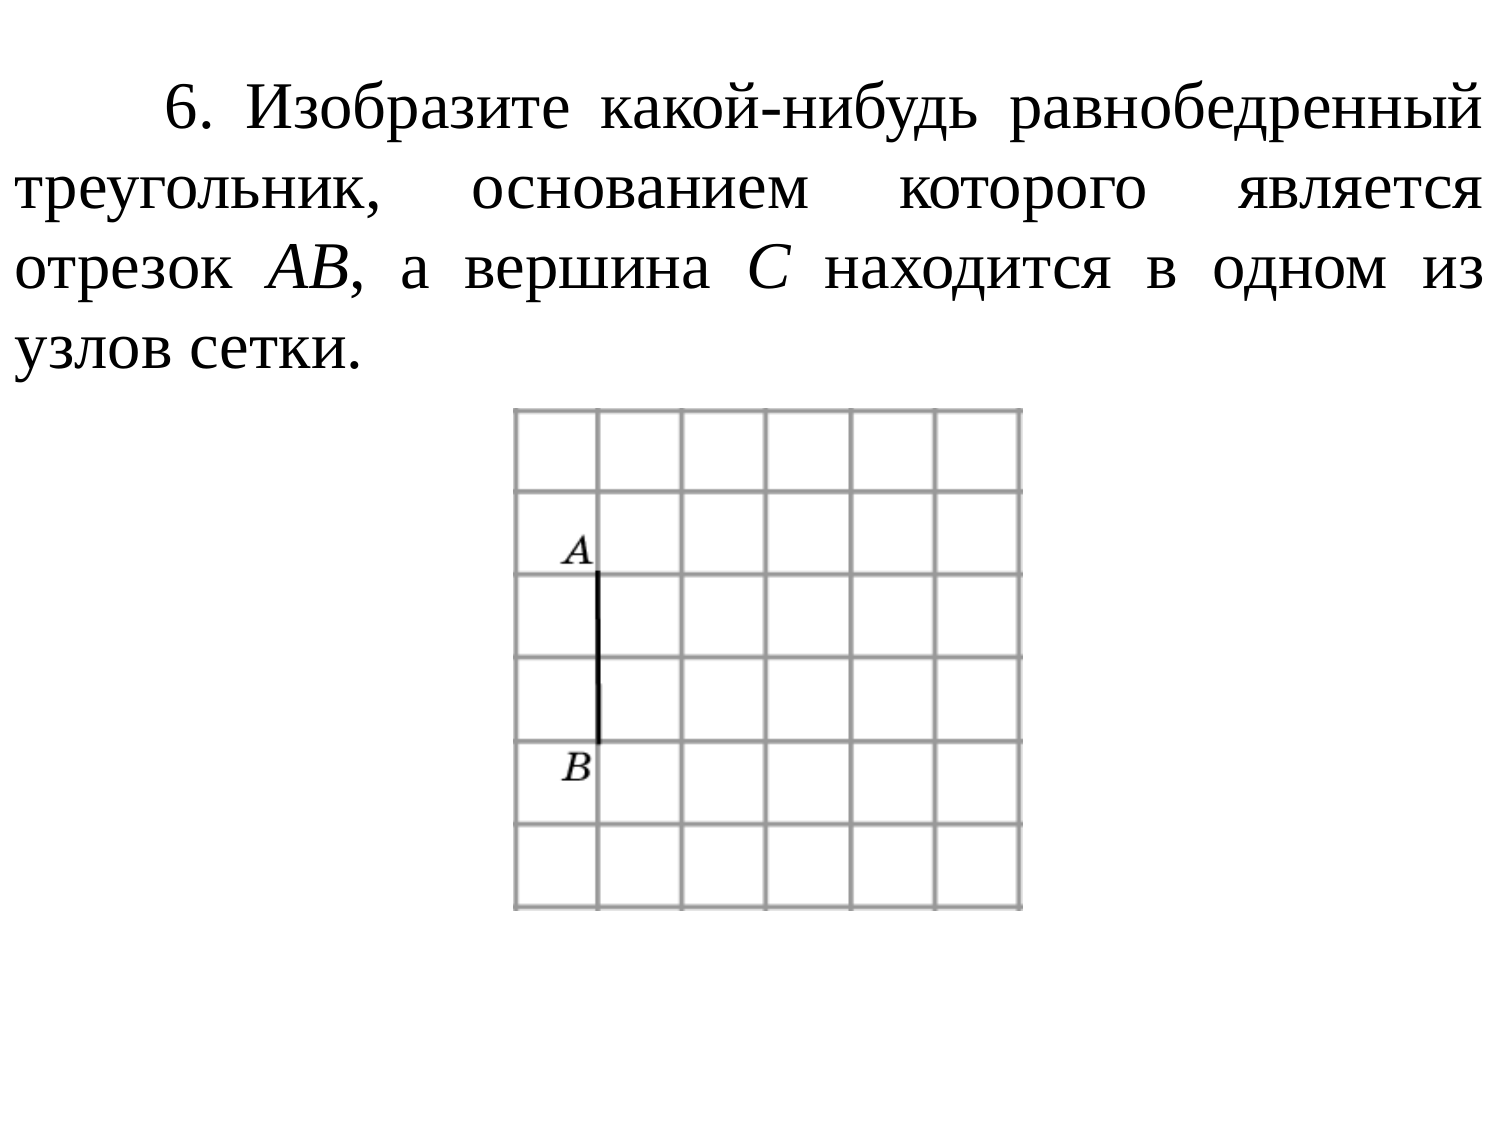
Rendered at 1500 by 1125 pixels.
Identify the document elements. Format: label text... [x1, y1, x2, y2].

picture [513, 408, 1023, 911]
text_box 6. Изобразите какой-нибудь равнобедренный треугольник, основанием которого является отрезок AB, а вершина C находится в одном из узлов сетки. [0, 54, 1500, 390]
